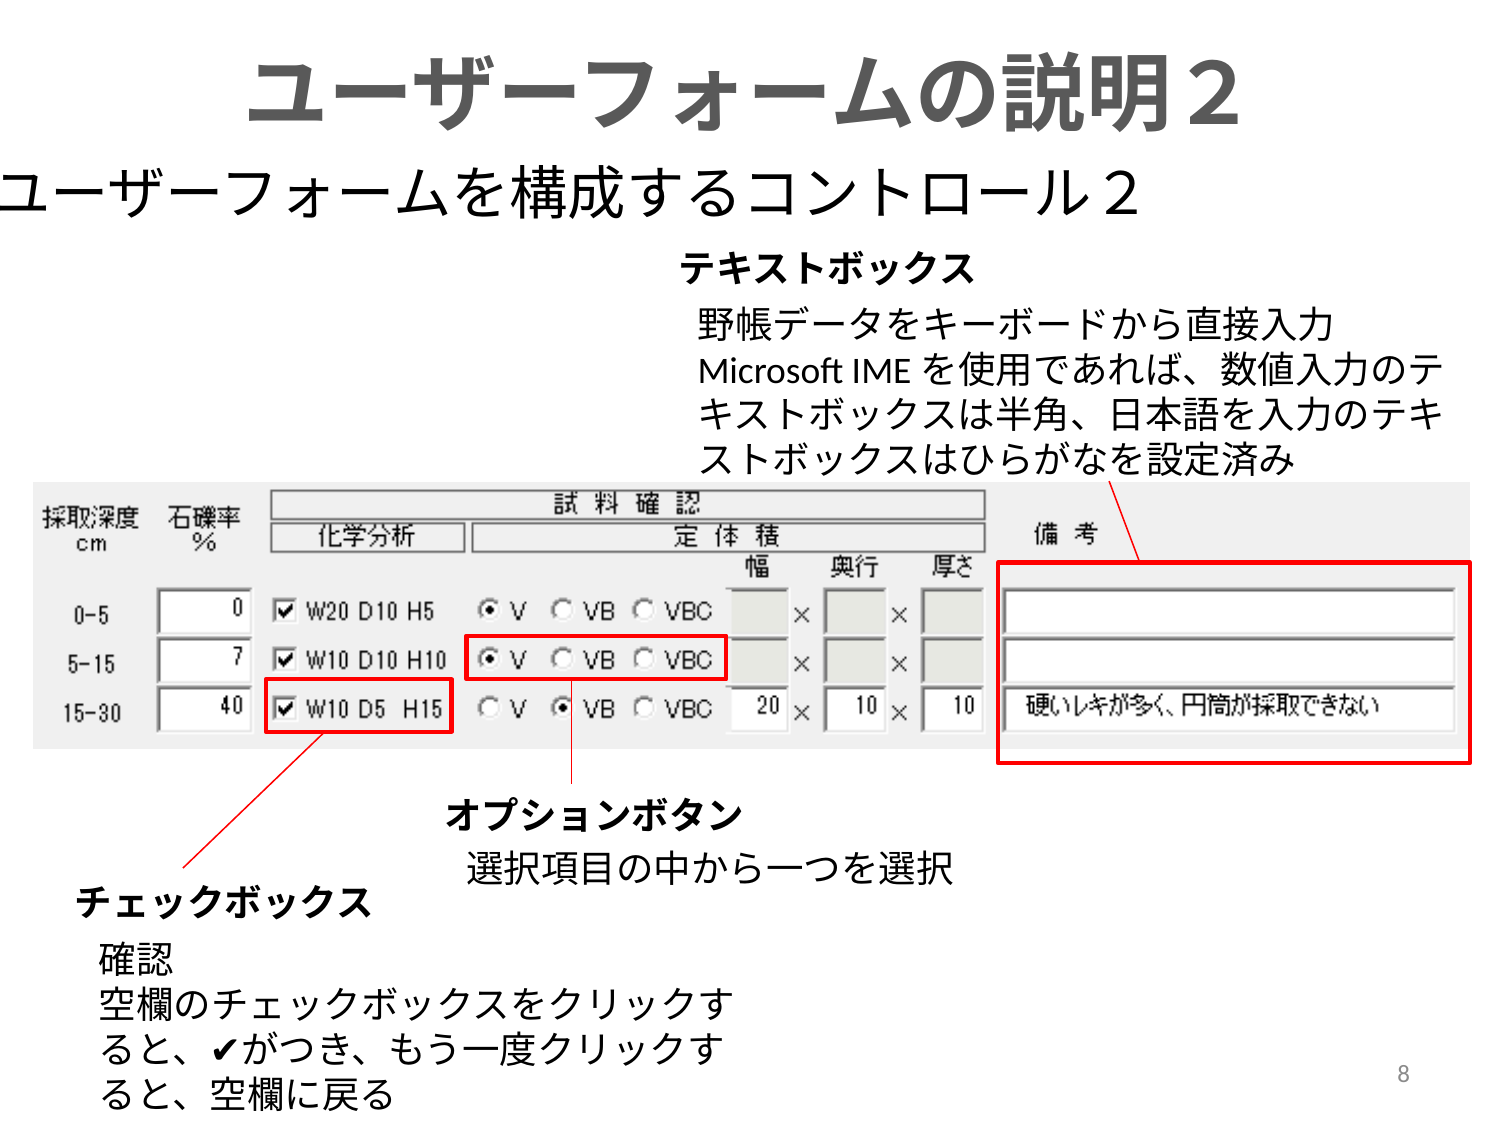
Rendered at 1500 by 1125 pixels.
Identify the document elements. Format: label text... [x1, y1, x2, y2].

text_box テキストボックス [663, 237, 992, 298]
picture [33, 482, 1471, 749]
text_box 確認 空欄のチェックボックスをクリックすると、✔がつき、もう一度クリックすると、空欄に戻る [83, 928, 750, 1124]
text_box [996, 755, 1472, 765]
title ユーザーフォームの説明２ [75, 30, 1425, 149]
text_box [1108, 480, 1140, 563]
slide_number 8 [1074, 1042, 1425, 1103]
text_box オプションボタン [429, 784, 760, 845]
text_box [182, 731, 325, 869]
text_box 選択項目の中から一つを選択 [451, 837, 972, 898]
text_box ユーザーフォームを構成するコントロール２ [0, 149, 1166, 234]
text_box チェックボックス [59, 872, 389, 932]
text_box 野帳データをキーボードから直接入力 Microsoft IMEを使用であれば、数値入力のテキストボックスは半角、日本語を入力のテキストボックスはひらがなを設定済み [682, 293, 1483, 489]
